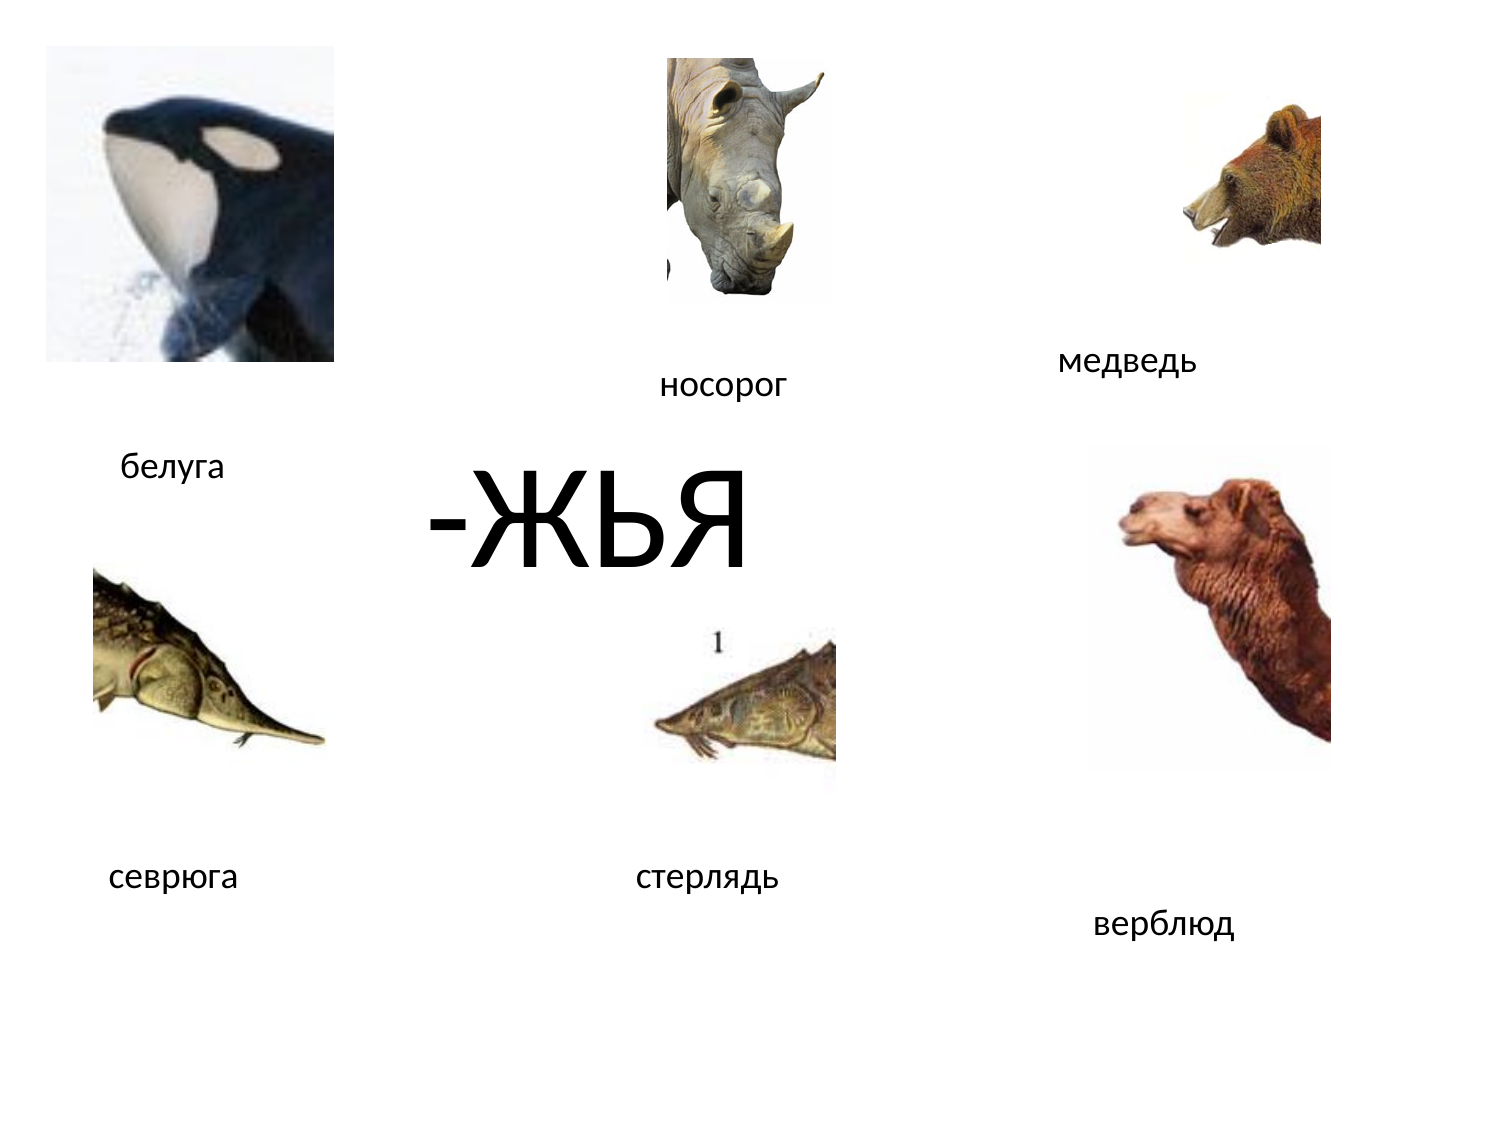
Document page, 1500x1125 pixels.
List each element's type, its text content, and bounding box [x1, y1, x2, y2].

text_box севрюга [93, 843, 329, 904]
picture [1183, 93, 1321, 263]
text_box -ЖЬЯ [410, 410, 1020, 605]
text_box верблюд [1078, 890, 1430, 951]
text_box белуга [105, 433, 305, 494]
picture [93, 538, 380, 802]
picture [46, 46, 334, 362]
picture [1089, 445, 1331, 773]
picture [667, 58, 850, 303]
picture [632, 609, 837, 809]
text_box стерлядь [621, 843, 914, 904]
text_box носорог [644, 351, 938, 412]
text_box медведь [1042, 328, 1360, 388]
